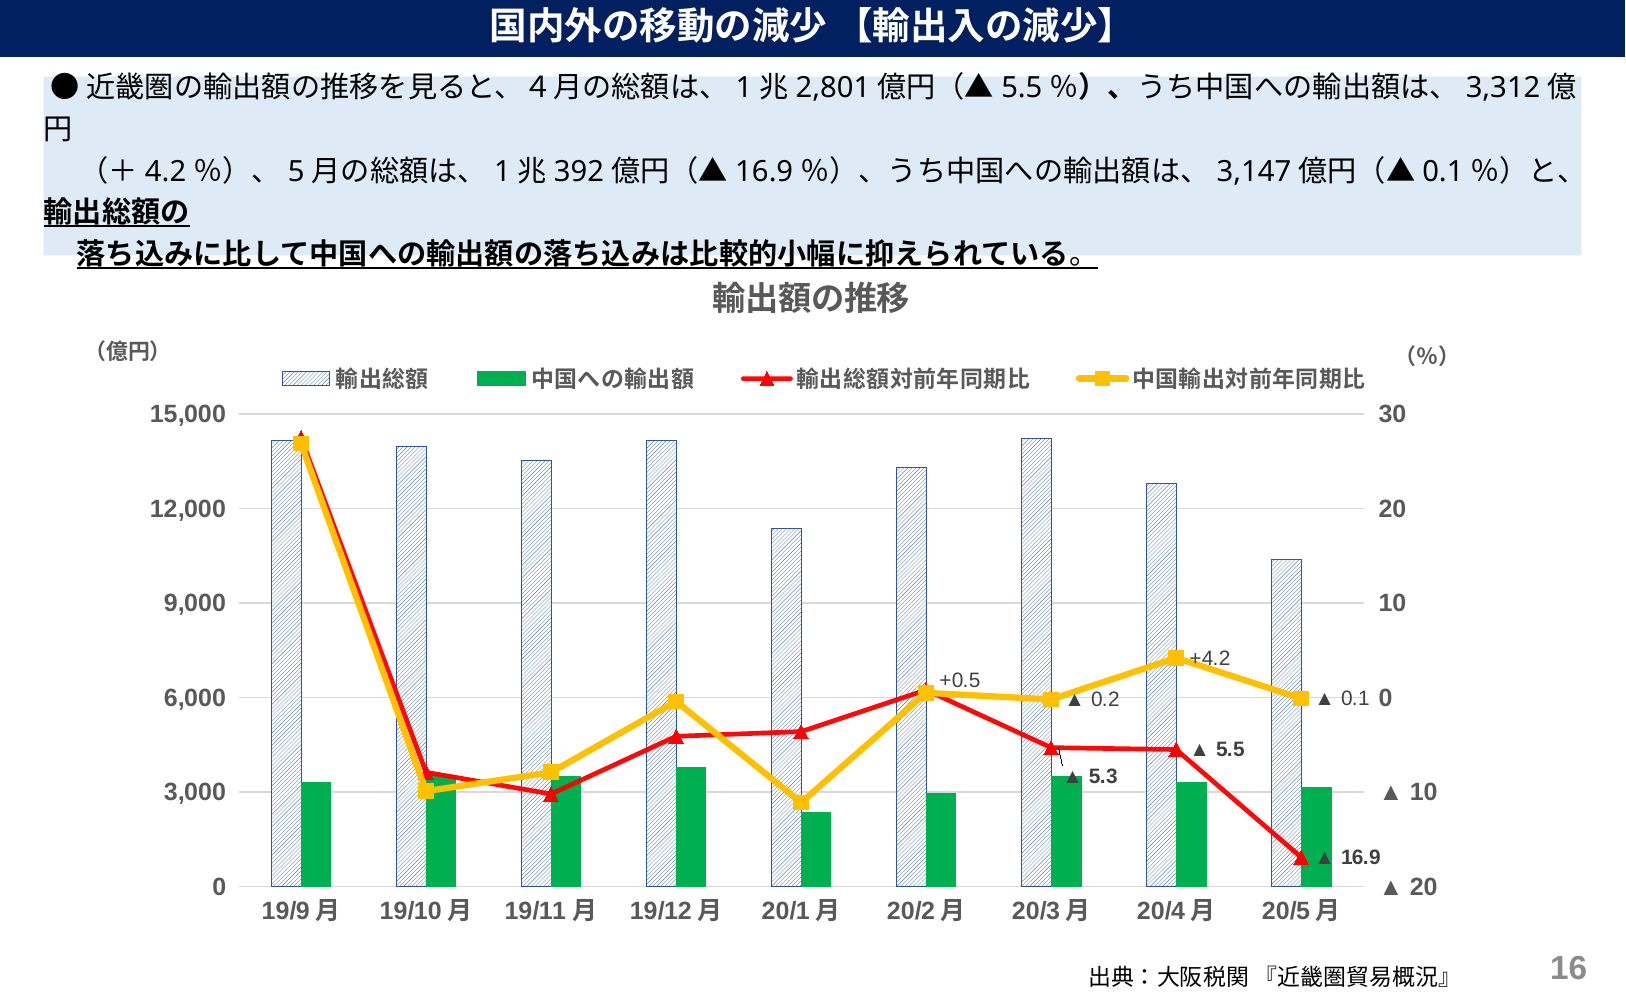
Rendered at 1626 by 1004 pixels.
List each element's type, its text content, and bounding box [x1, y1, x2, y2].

text_box 国内外の移動の減少 【輸出入の減少】 [0, 0, 1625, 57]
text_box 出典：大阪税関 『近畿圏貿易概況』 [1057, 963, 1493, 998]
chart [80, 262, 1534, 963]
text_box ●近畿圏の輸出額の推移を見ると、４月の総額は、1兆2,801億円（▲5.5％）、うち中国への輸出額は、3,312億円 （＋4.2％）、5月の総額は、1兆392億円（▲16.9％）、うち中国への輸出額は、3,147億円（▲0.1％）と、輸出総額の 落ち込みに比して中国への輸出額の落ち込みは比較的小幅に抑えられている。 [43, 76, 1582, 256]
slide_number 15 [1533, 933, 1604, 999]
